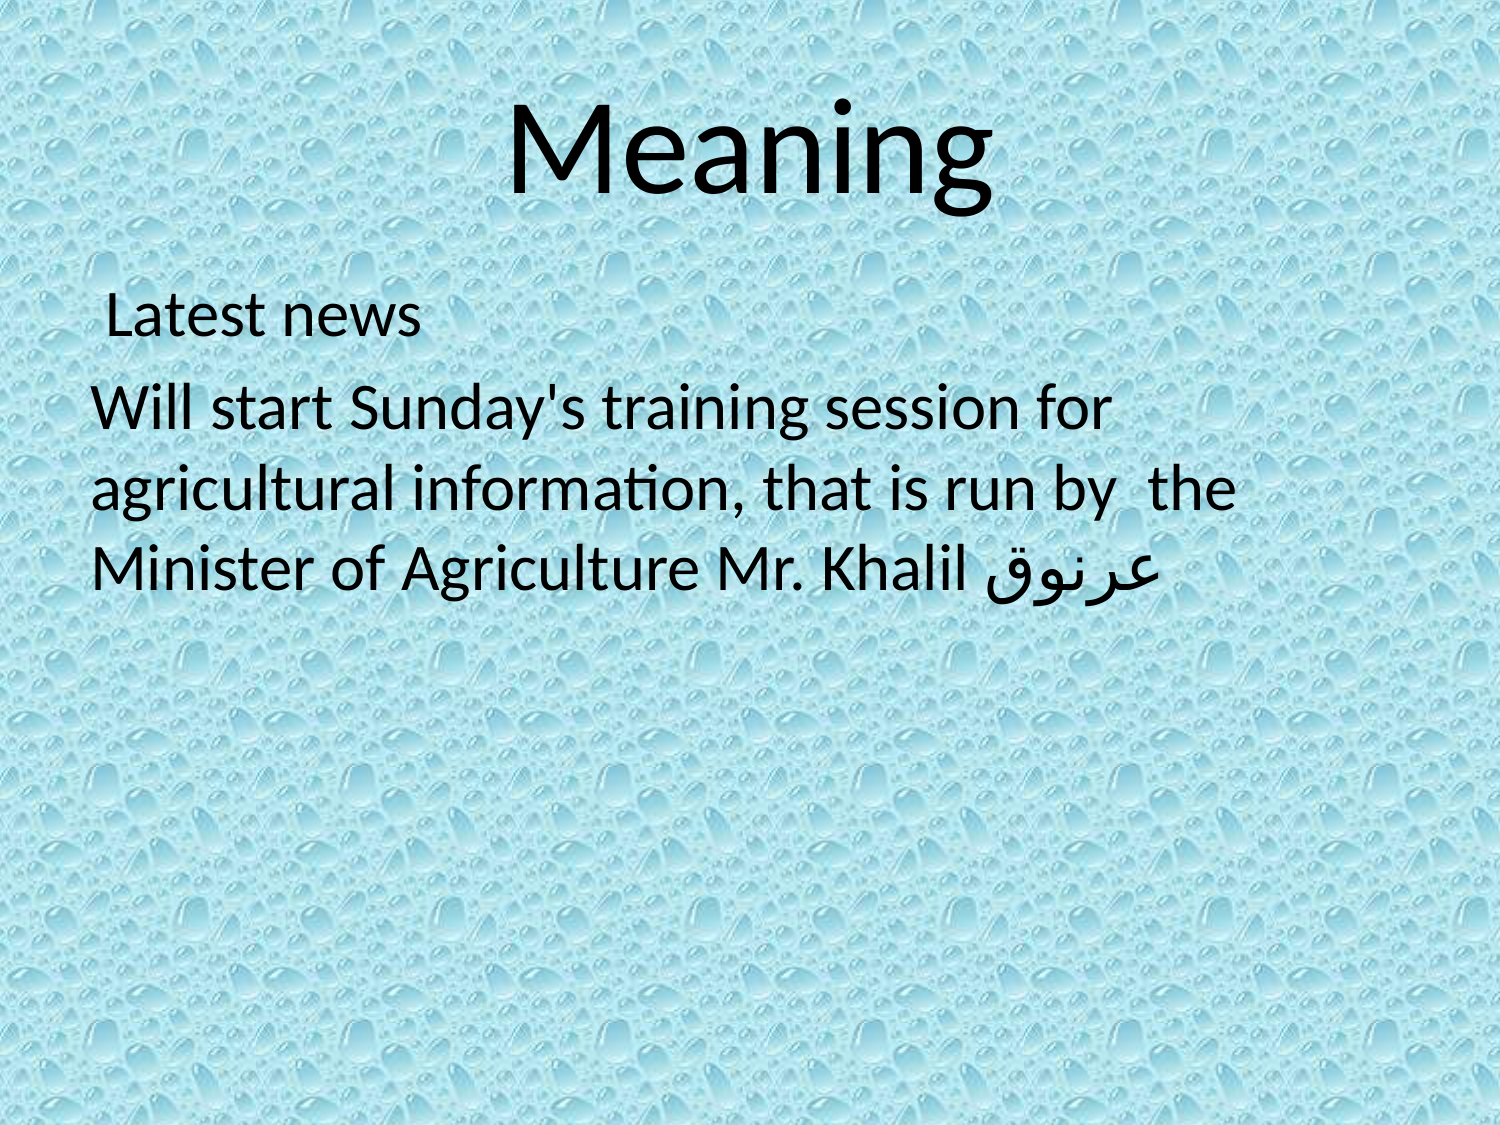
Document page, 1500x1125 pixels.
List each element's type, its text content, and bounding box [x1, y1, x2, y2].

picture [0, 0, 1500, 1125]
list Latest news Will start Sunday's training session for agricultural information, that is run by the Minister of Agriculture Mr. Khalil عرنوق [75, 262, 1425, 1005]
title Meaning [75, 45, 1425, 233]
